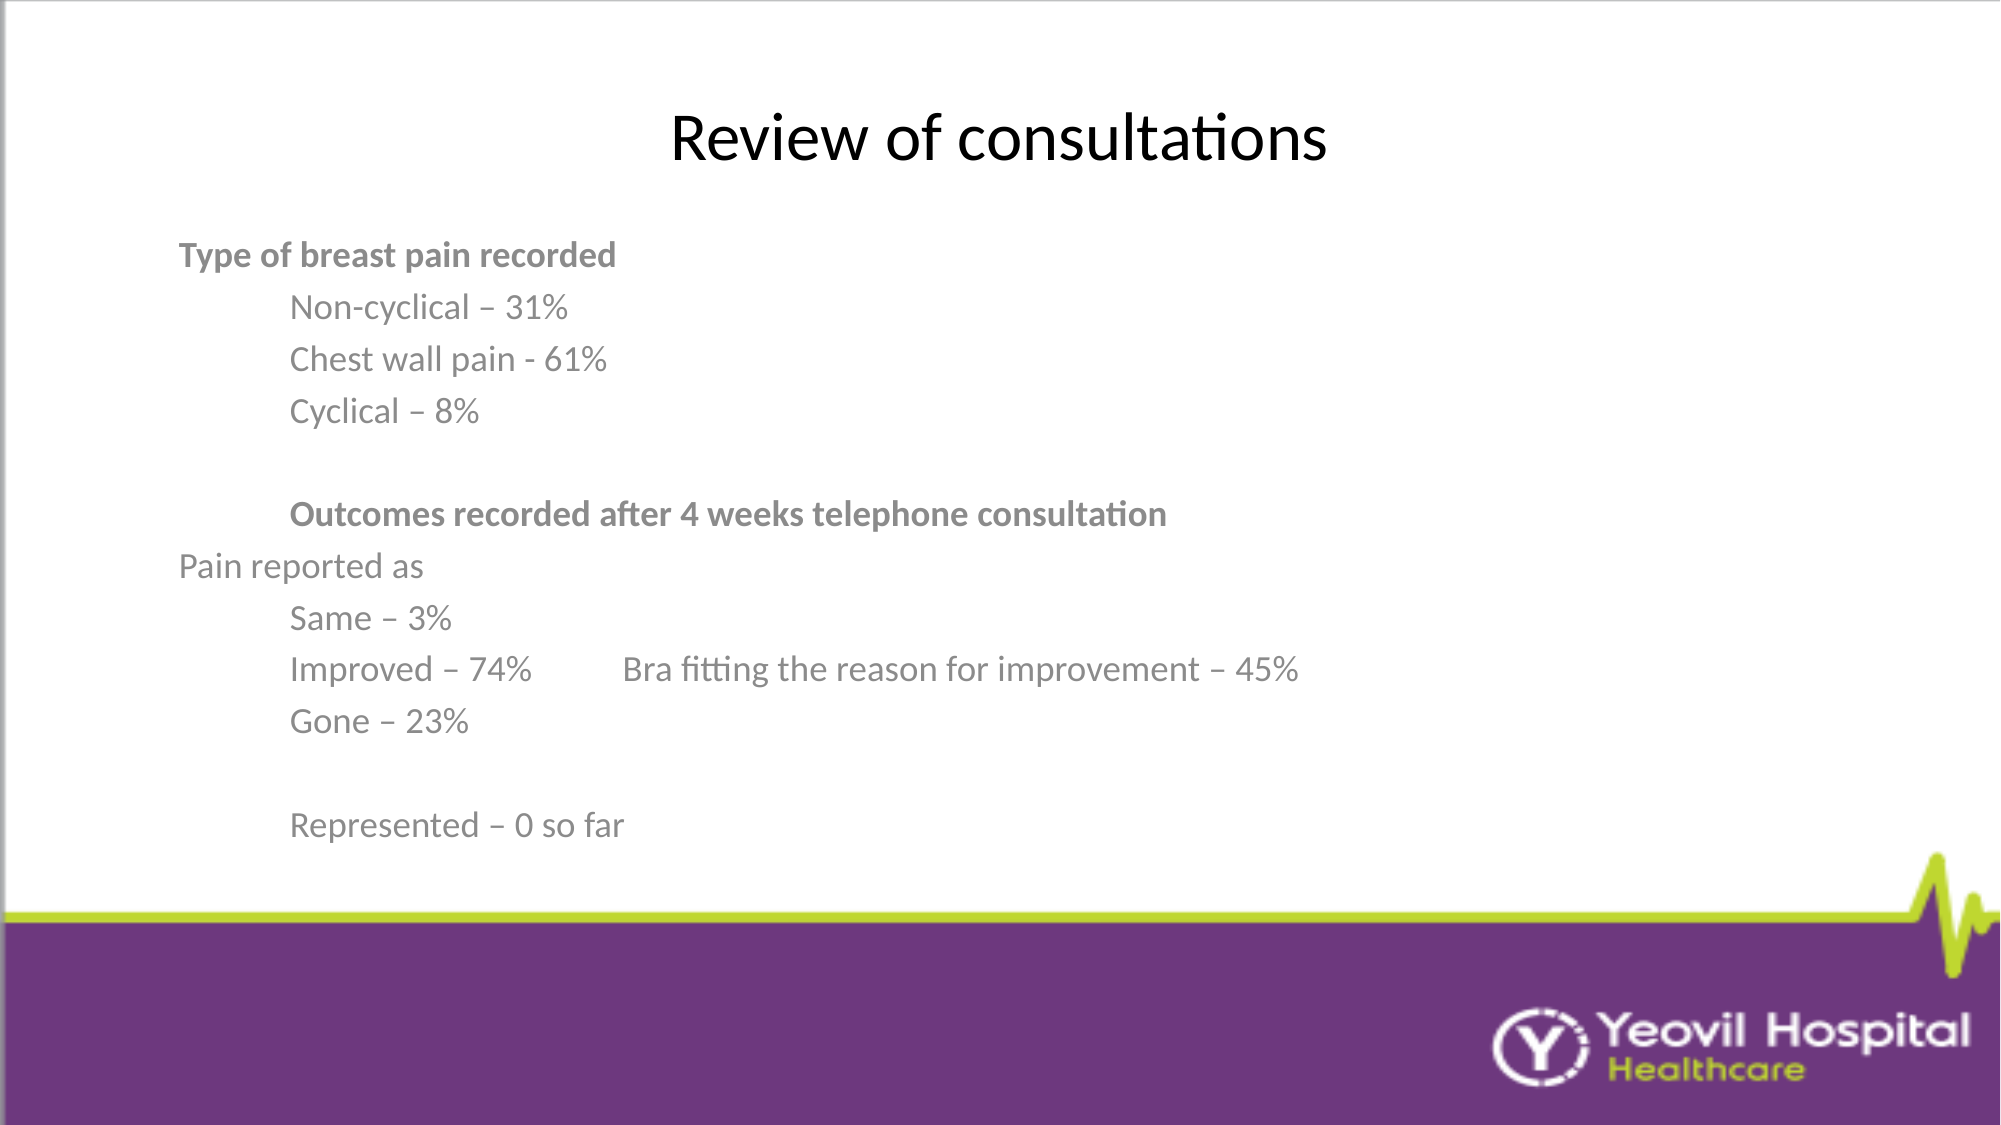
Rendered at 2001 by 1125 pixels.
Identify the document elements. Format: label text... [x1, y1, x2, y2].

title Review of consultations [150, 12, 1850, 254]
subtitle Type of breast pain recorded Non-cyclical – 31% Chest wall pain - 61% Cyclical – 8% Outcomes recorded after 4 weeks telephone consultation Pain reported as Same – 3% Improved – 74% Bra fitting the reason for improvement – 45% Gone – 23% Represented – 0 so far [163, 223, 1837, 872]
